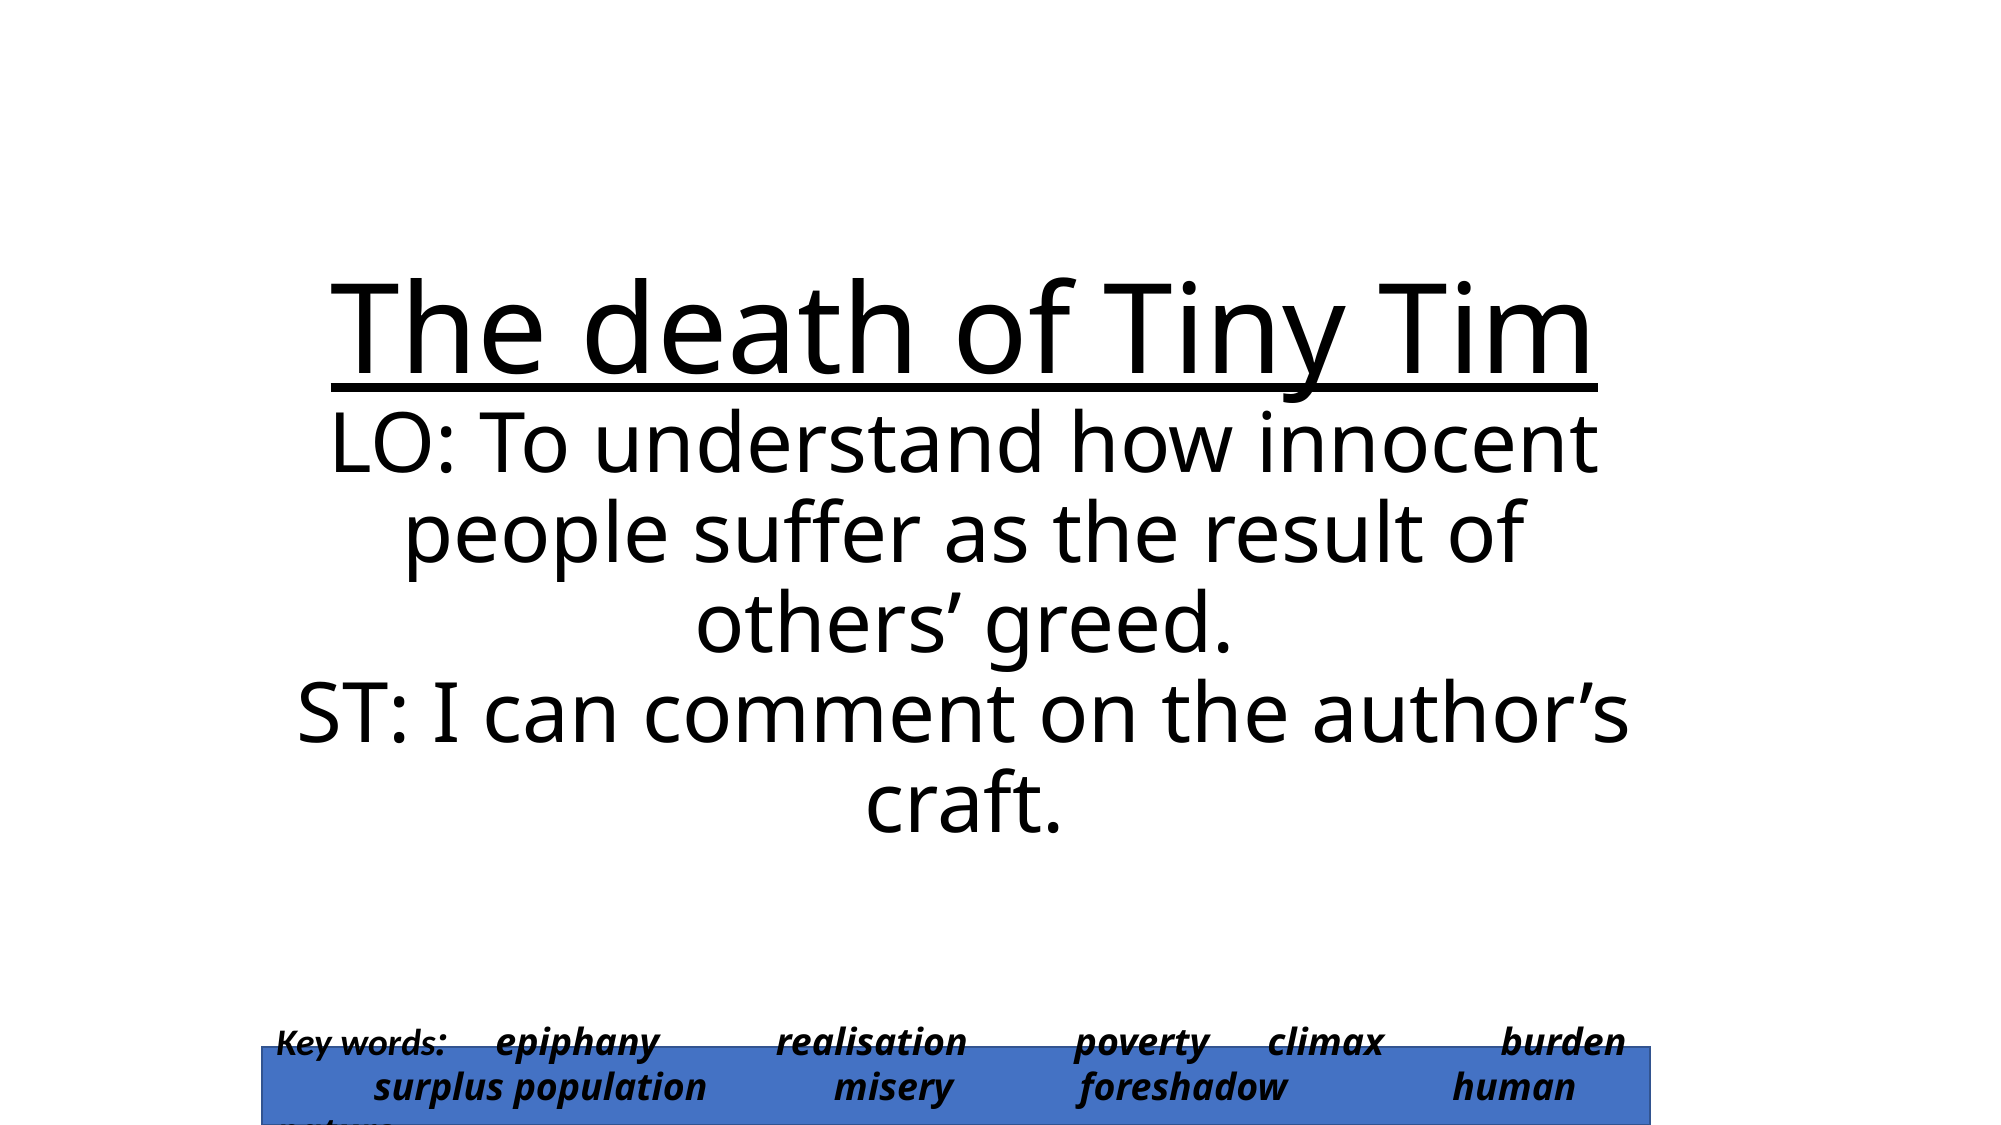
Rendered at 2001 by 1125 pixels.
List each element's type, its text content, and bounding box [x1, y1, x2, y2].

title The death of Tiny Tim LO: To understand how innocent people suffer as the result of others’ greed. ST: I can comment on the author’s craft. [279, 78, 1650, 858]
text_box Key words: epiphany realisation poverty climax burden surplus population misery foreshadow human nature [261, 1046, 1651, 1125]
